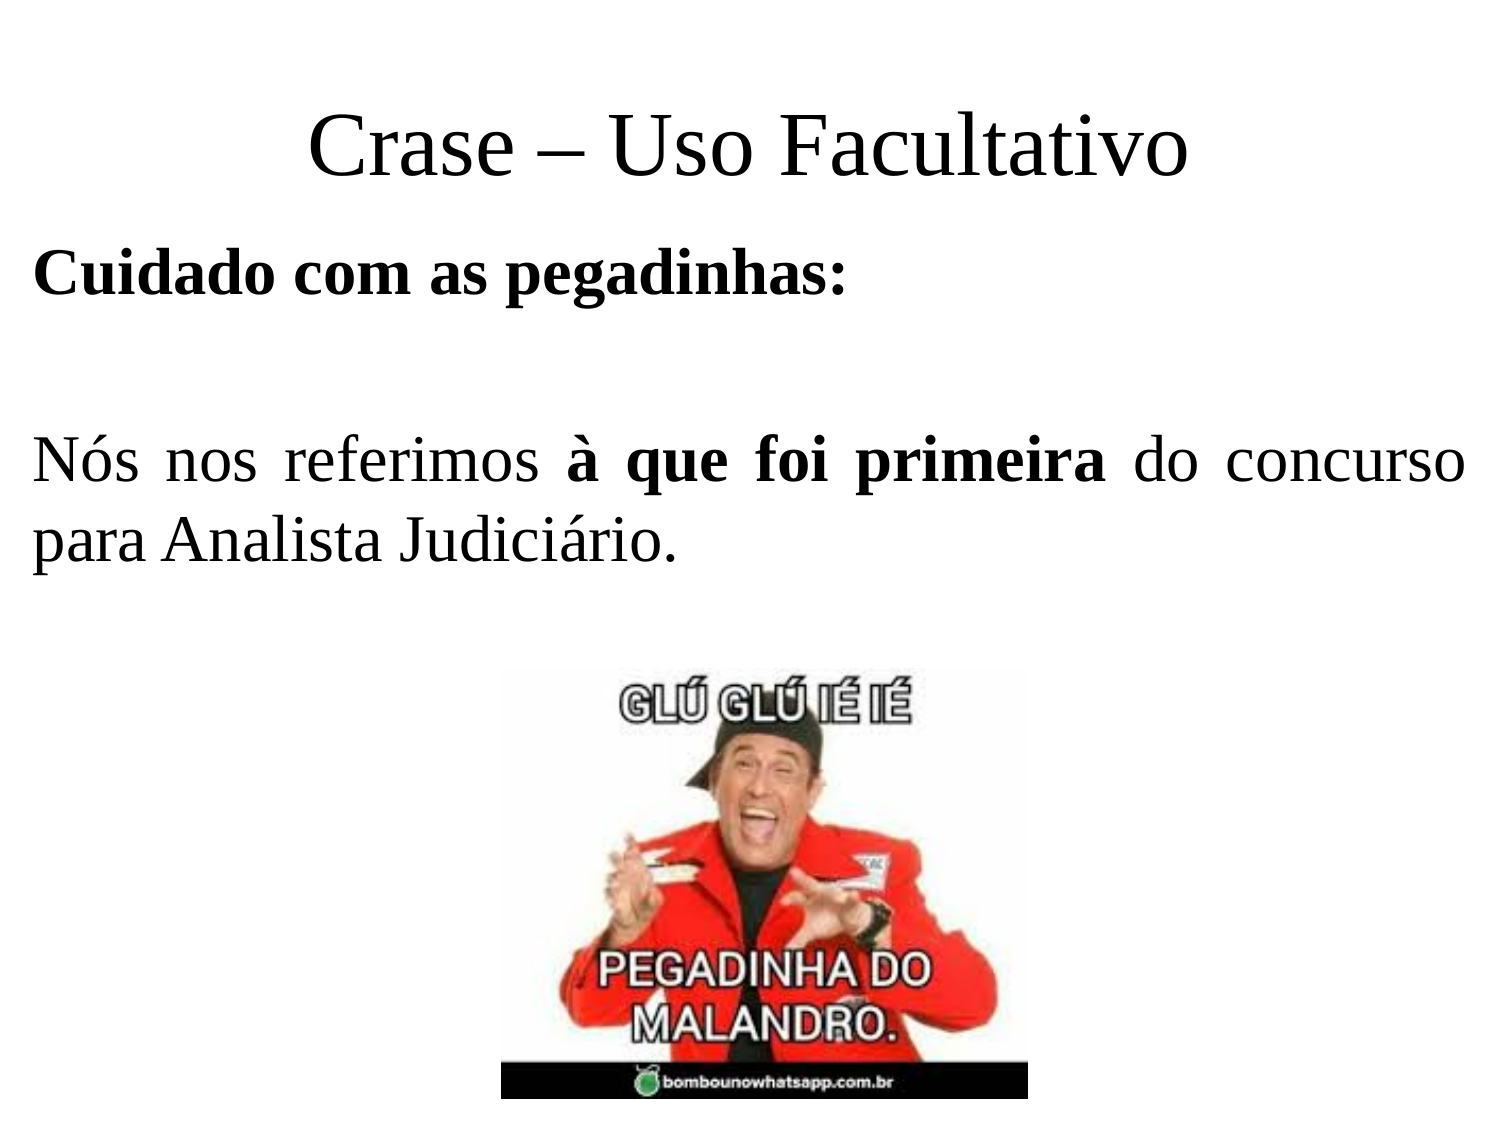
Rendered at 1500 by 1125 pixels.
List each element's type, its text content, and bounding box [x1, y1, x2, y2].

title Crase – Uso Facultativo [75, 45, 1425, 219]
list Cuidado com as pegadinhas: Nós nos referimos à que foi primeira do concurso para Analista Judiciário. [17, 219, 1483, 1099]
picture [501, 668, 1028, 1100]
